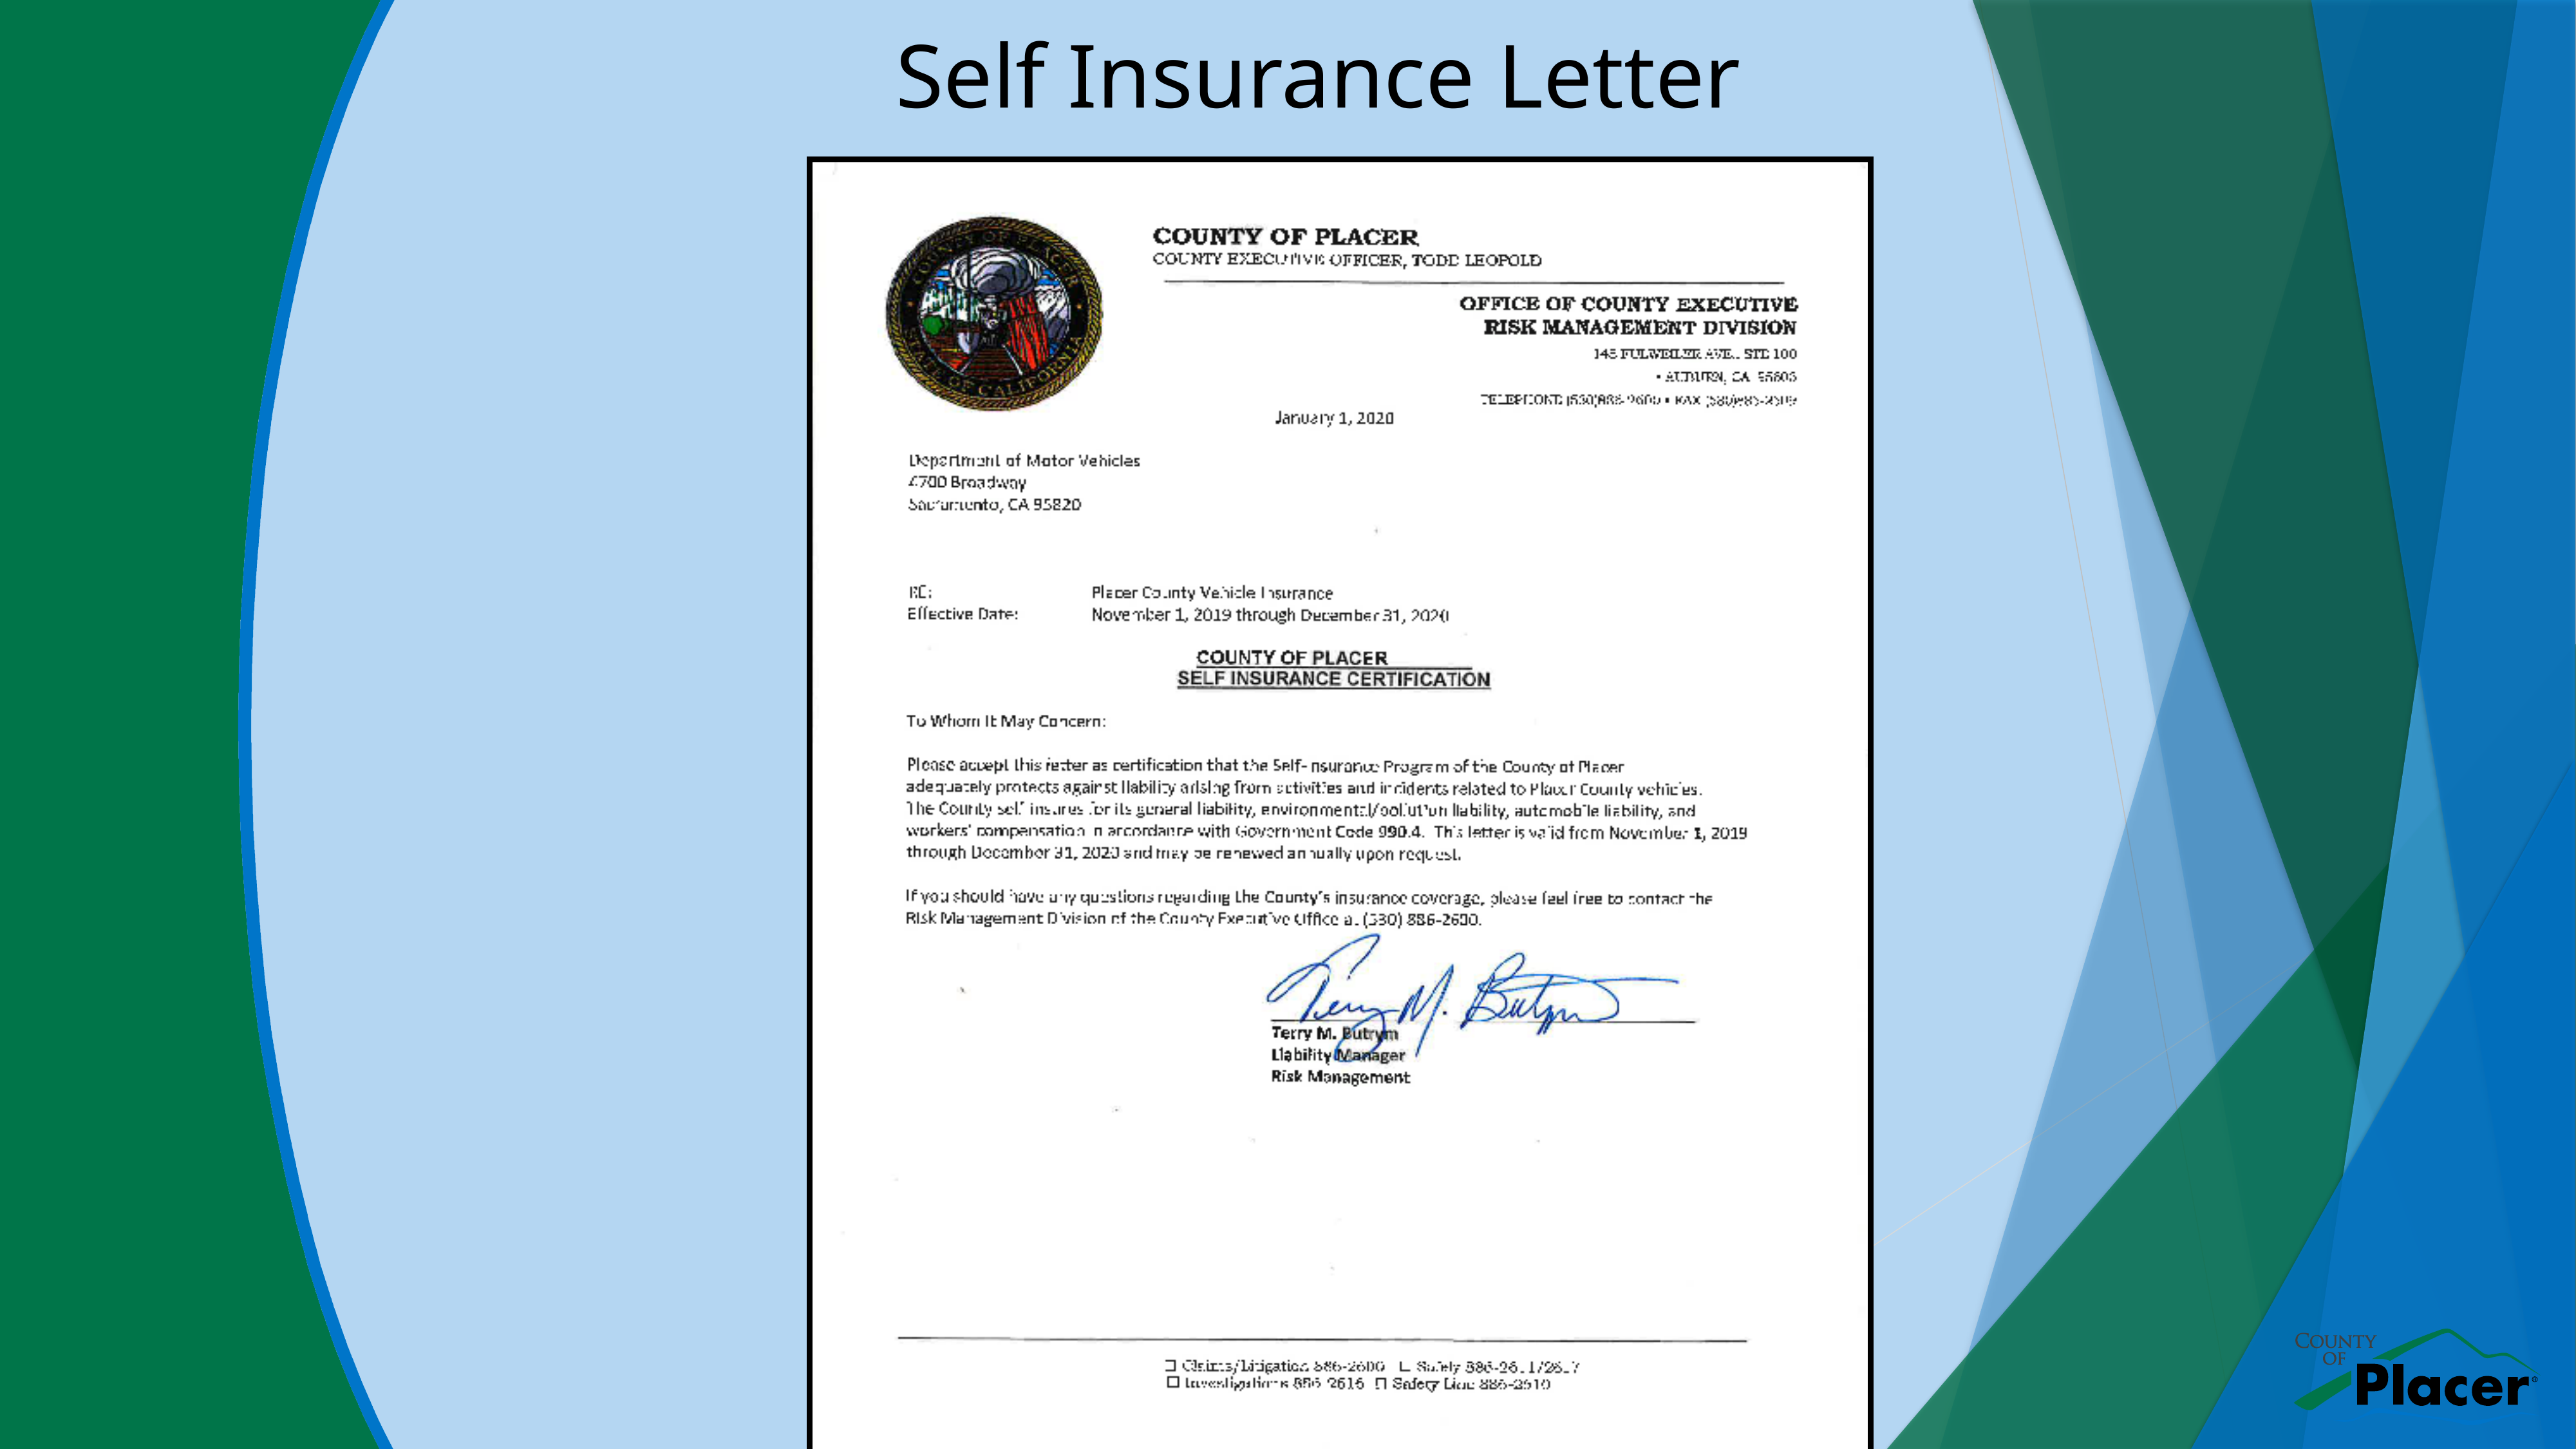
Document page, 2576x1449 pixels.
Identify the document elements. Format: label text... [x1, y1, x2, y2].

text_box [813, 162, 1868, 1449]
picture [0, 0, 395, 1449]
picture [2293, 1328, 2541, 1426]
title Self Insurance Letter [400, 15, 2479, 145]
